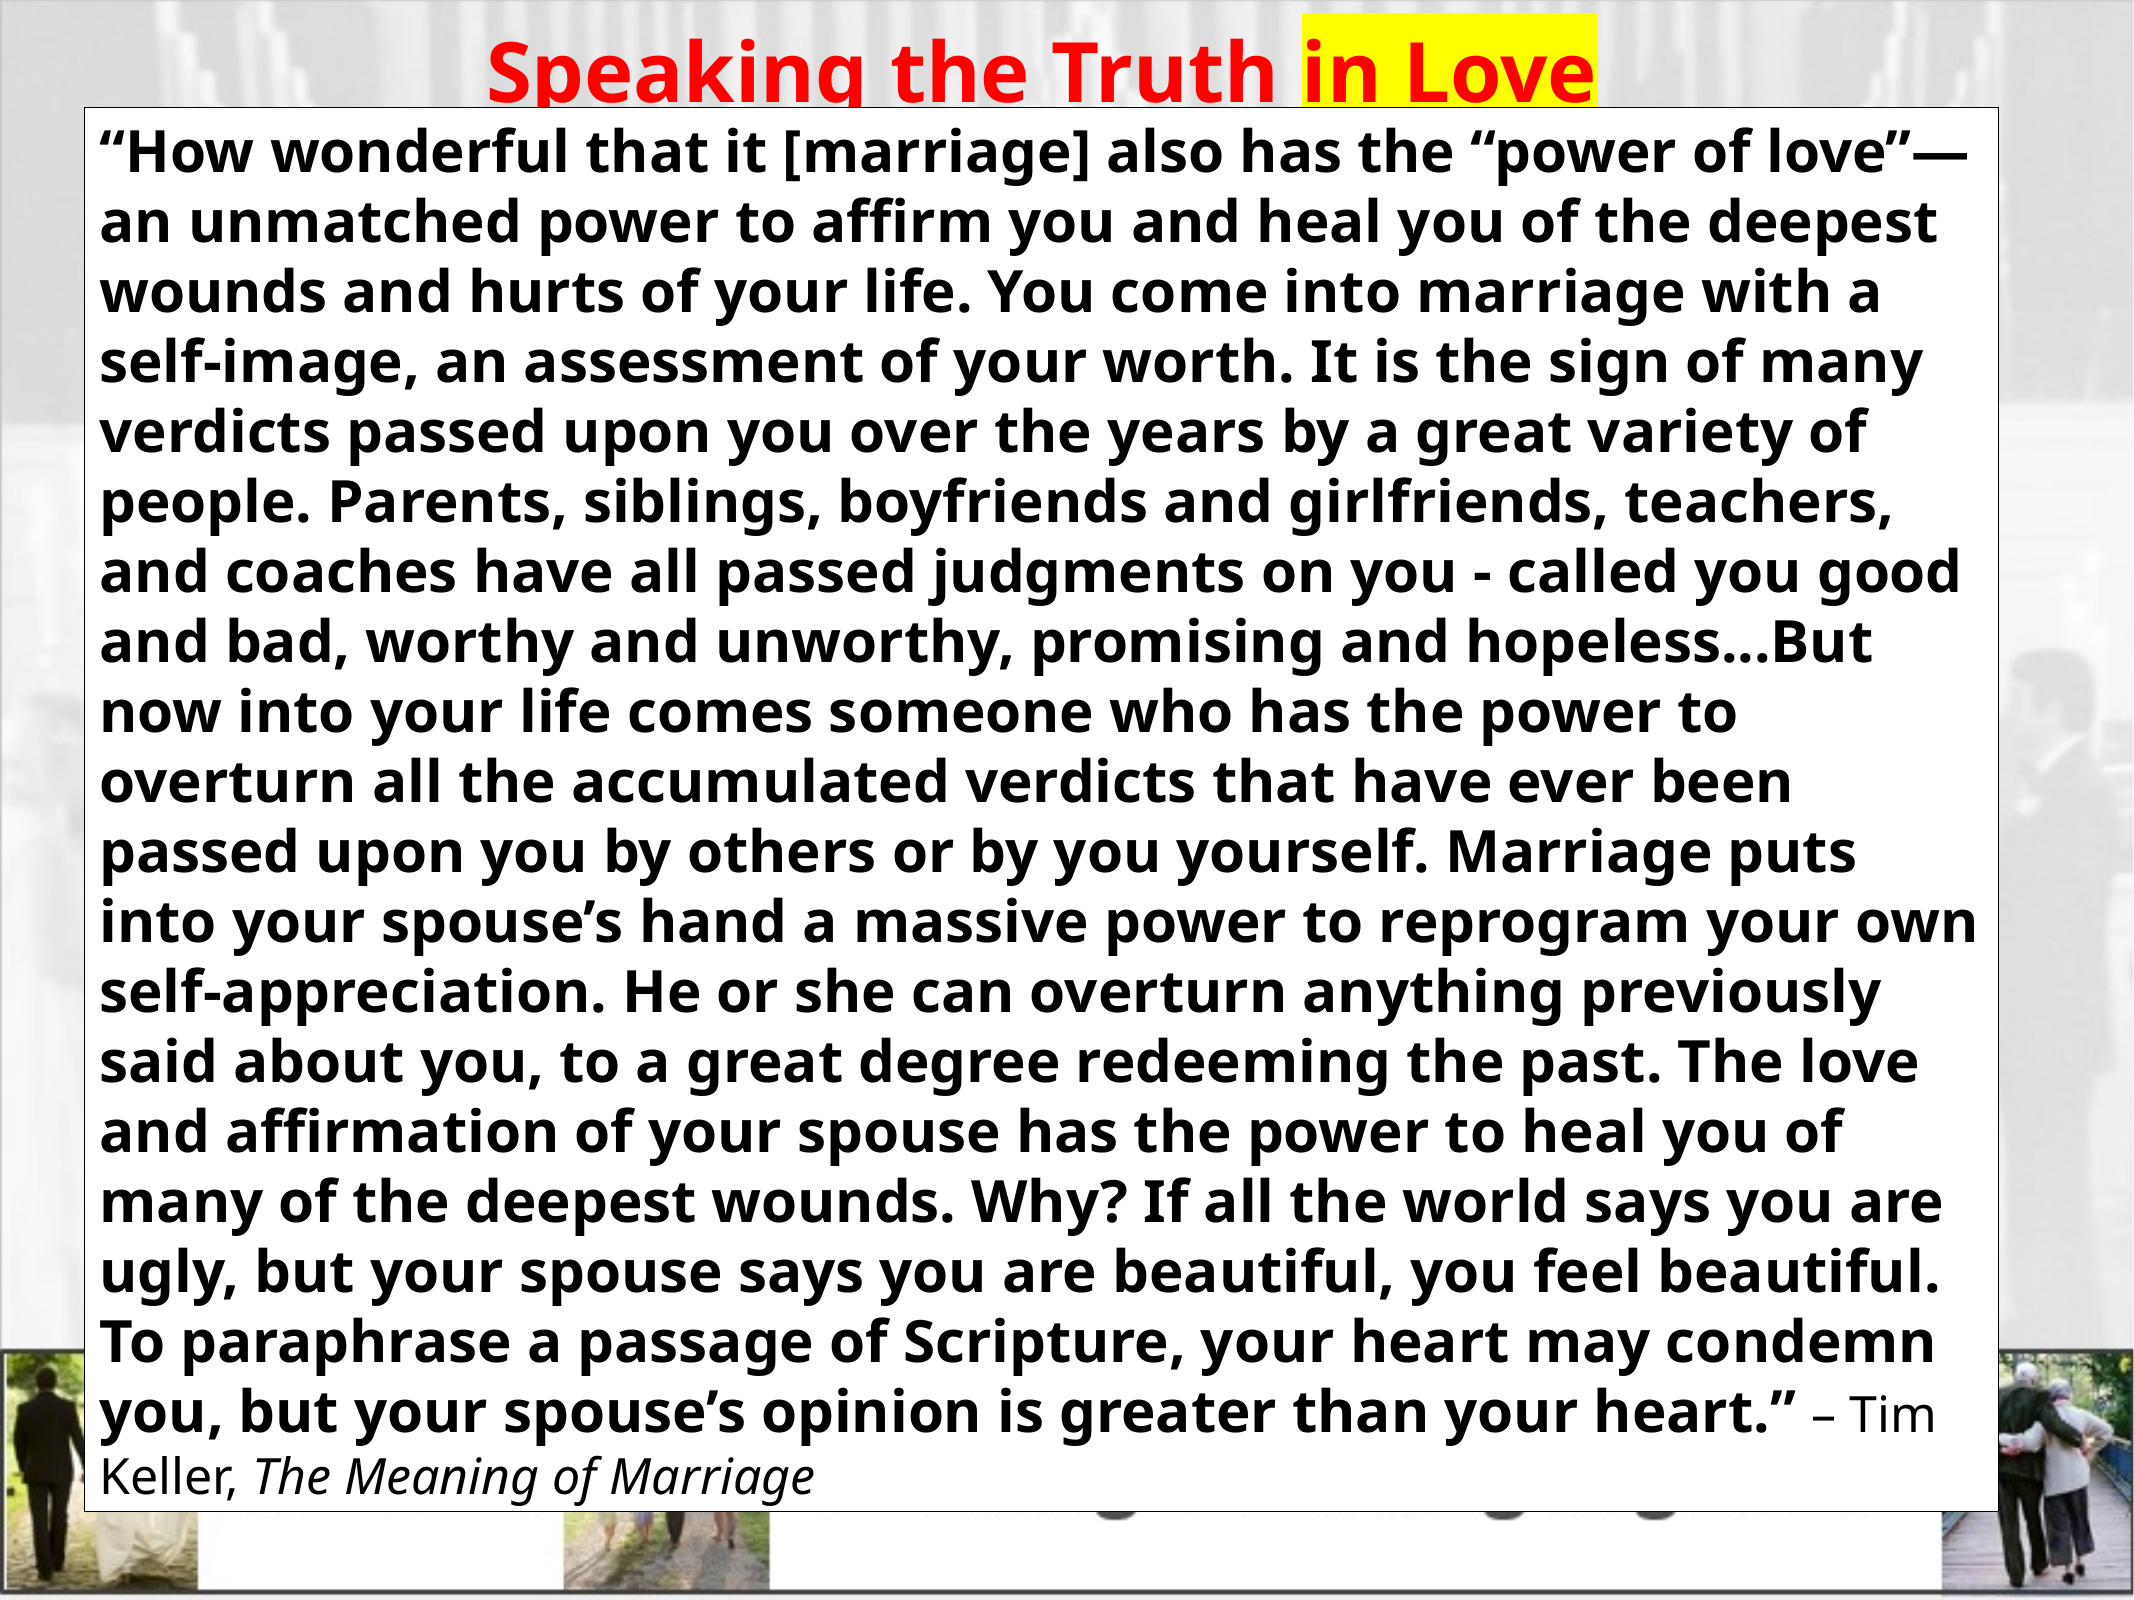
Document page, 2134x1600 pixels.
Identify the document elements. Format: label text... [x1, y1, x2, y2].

text_box Speaking the Truth in Love [159, 11, 1924, 107]
text_box “How wonderful that it [marriage] also has the “power of love”—an unmatched power to affirm you and heal you of the deepest wounds and hurts of your life. You come into marriage with a self-image, an assessment of your worth. It is the sign of many verdicts passed upon you over the years by a great variety of people. Parents, siblings, boyfriends and girlfriends, teachers, and coaches have all passed judgments on you - called you good and bad, worthy and unworthy, promising and hopeless...But now into your life comes someone who has the power to overturn all the accumulated verdicts that have ever been passed upon you by others or by you yourself. Marriage puts into your spouse’s hand a massive power to reprogram your own self-appreciation. He or she can overturn anything previously said about you, to a great degree redeeming the past. The love and affirmation of your spouse has the power to heal you of many of the deepest wounds. Why? If all the world says you are ugly, but your spouse says you are beautiful, you feel beautiful. To paraphrase a passage of Scripture, your heart may condemn you, but your spouse’s opinion is greater than your heart.” – Tim Keller, The Meaning of Marriage [84, 107, 1999, 1512]
picture [0, 0, 2134, 1600]
